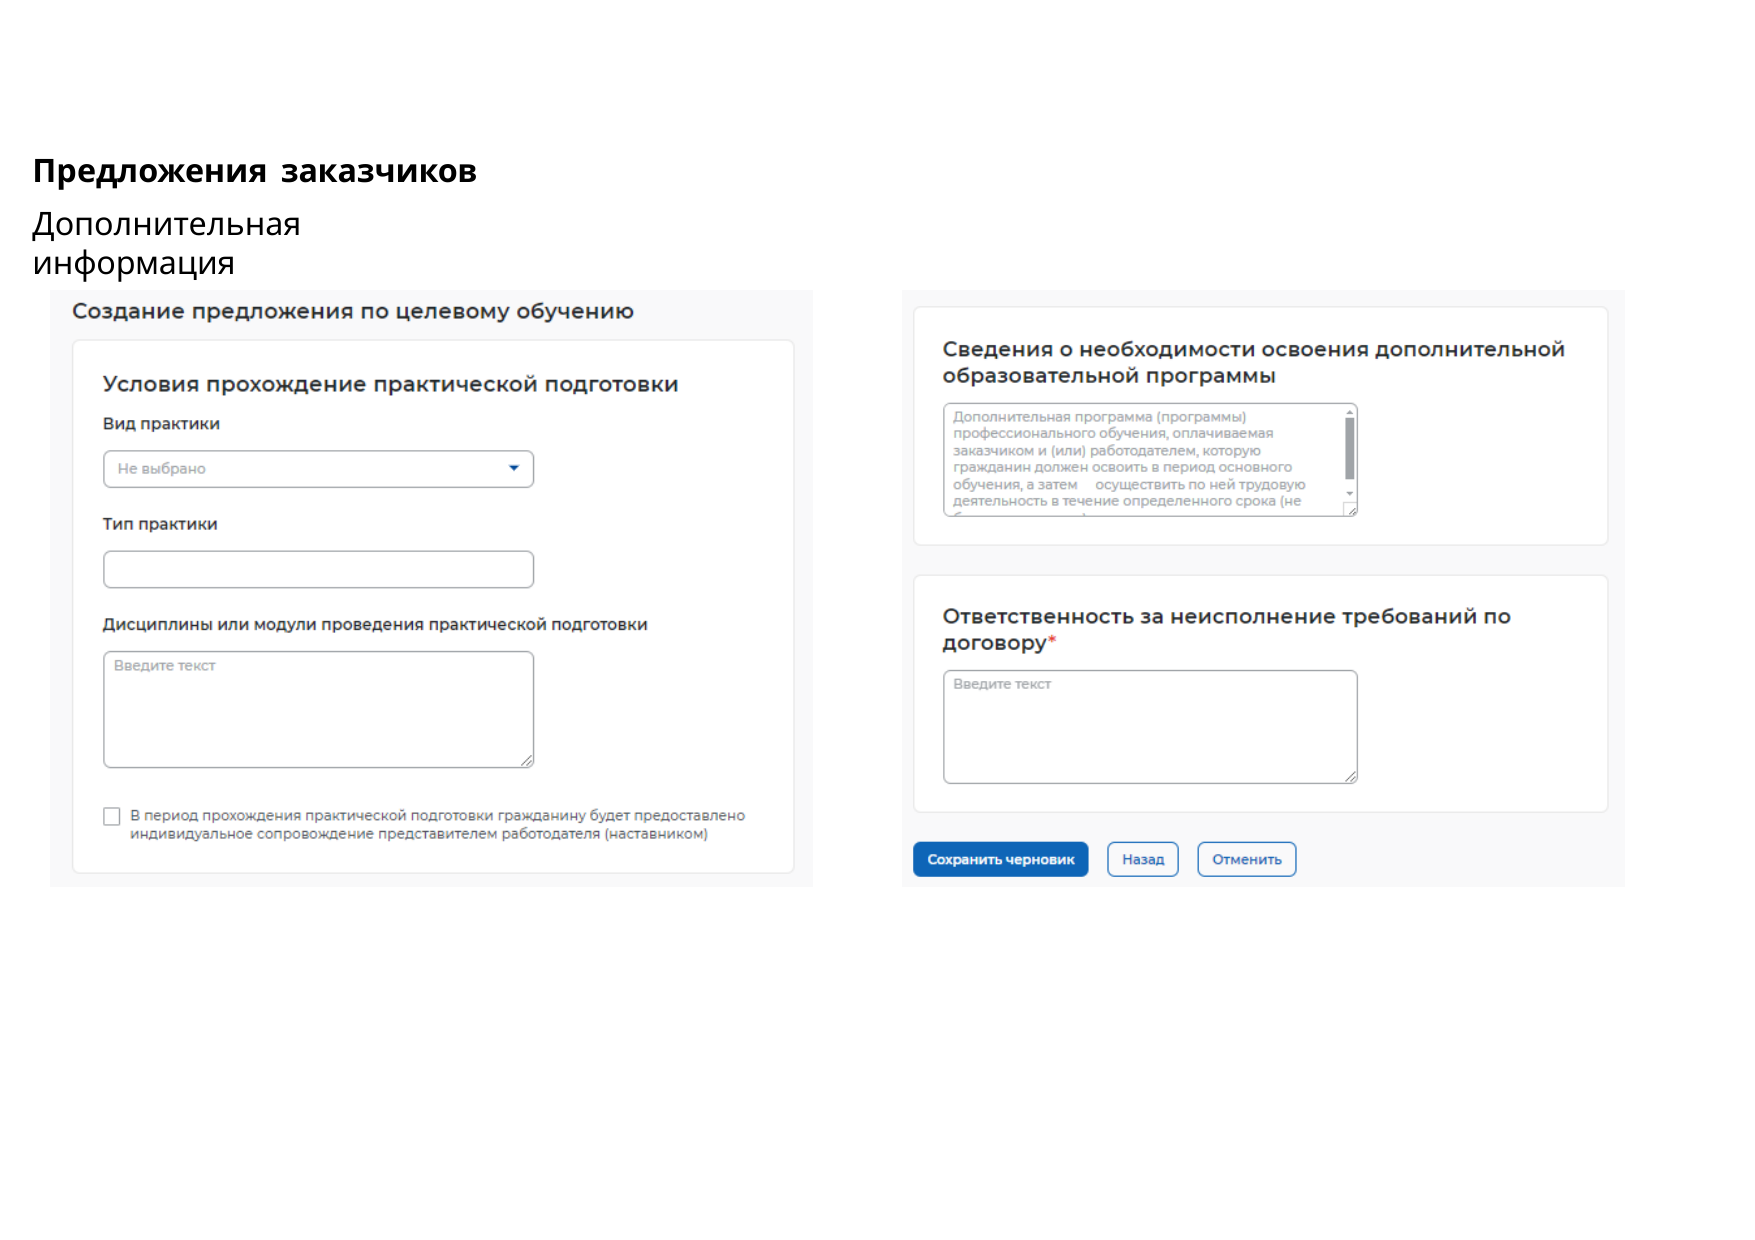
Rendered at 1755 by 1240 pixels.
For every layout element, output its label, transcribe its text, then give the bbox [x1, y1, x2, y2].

picture [901, 290, 1626, 888]
picture [50, 290, 814, 888]
text_box Предложения заказчиков Дополнительная информация [30, 133, 489, 281]
